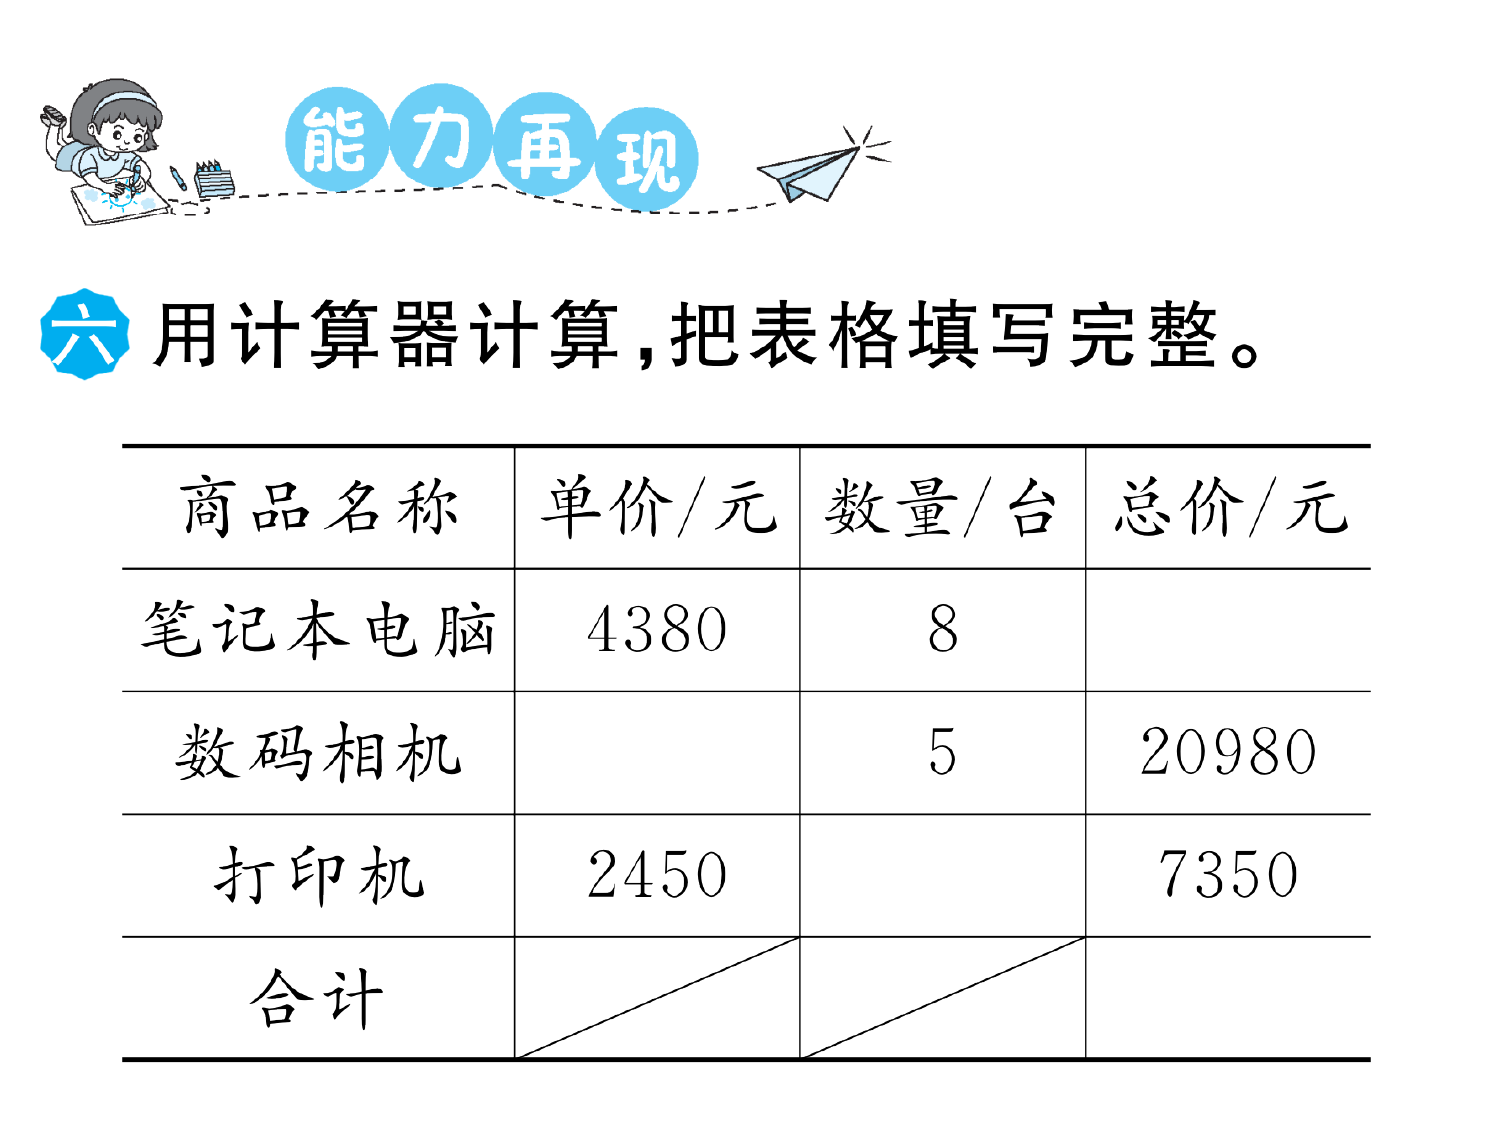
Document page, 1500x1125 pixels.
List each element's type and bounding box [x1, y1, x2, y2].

picture [117, 422, 1500, 1079]
picture [35, 23, 1453, 416]
